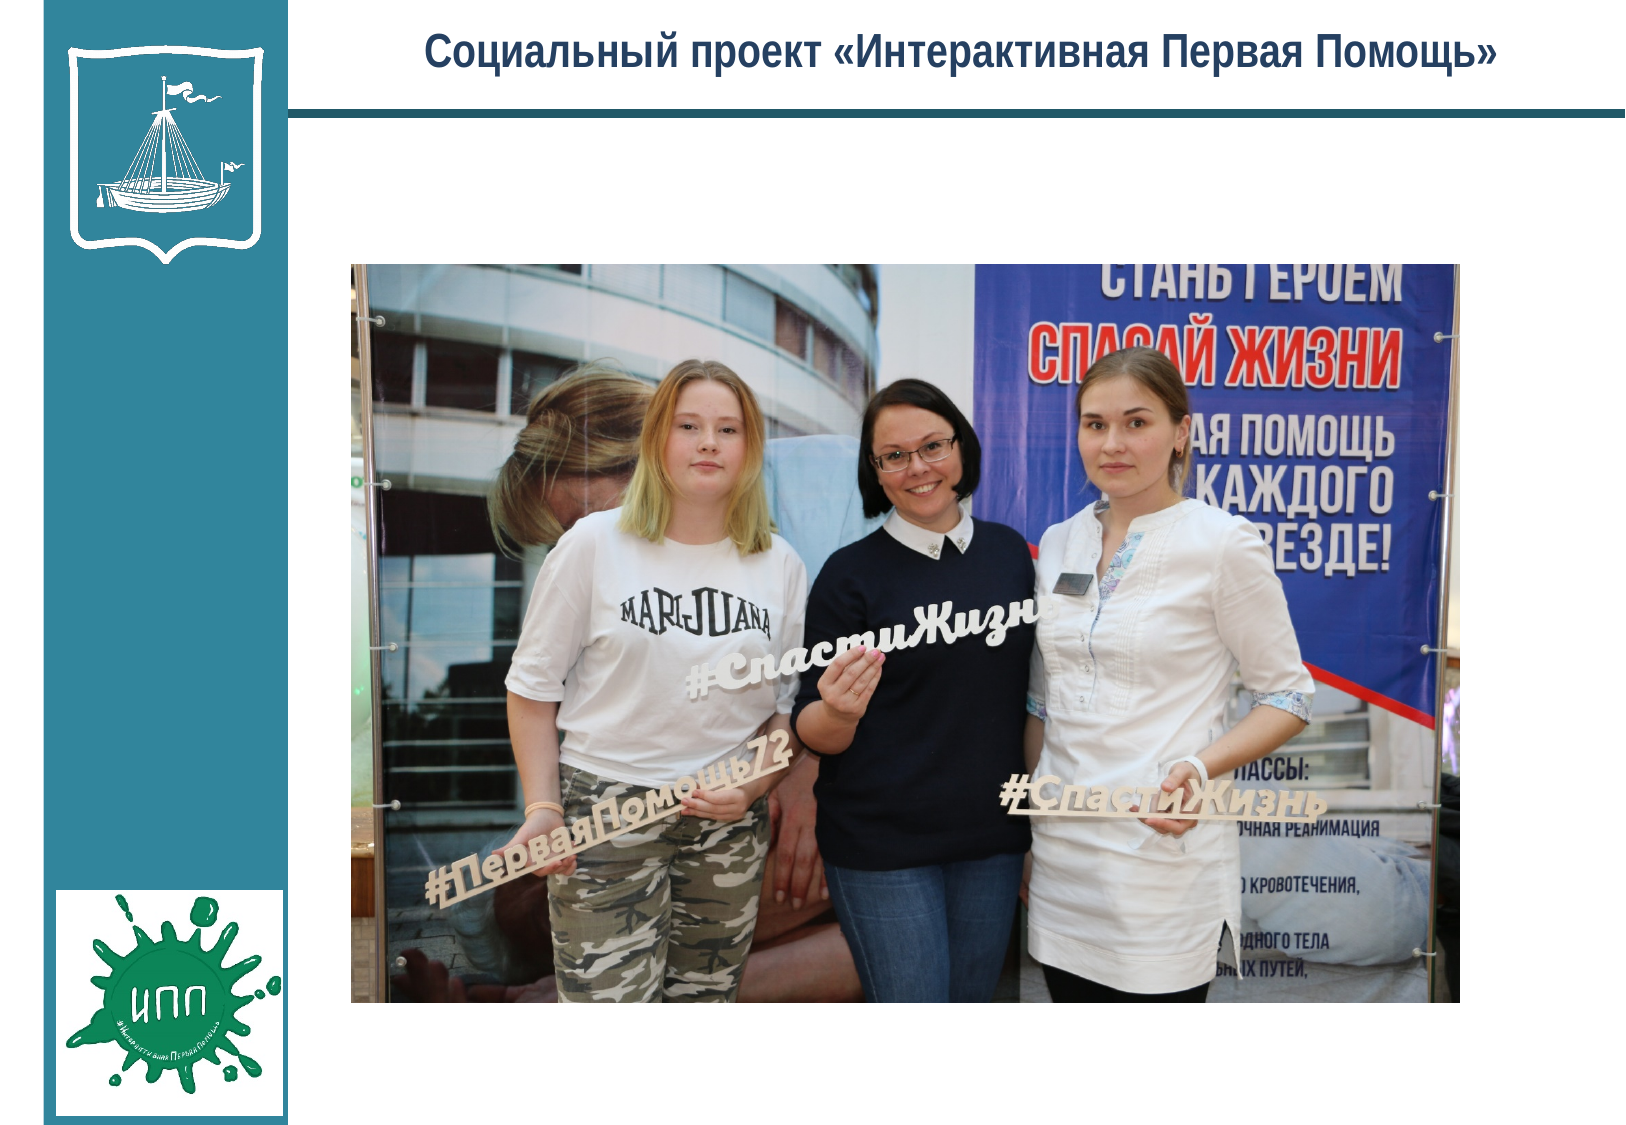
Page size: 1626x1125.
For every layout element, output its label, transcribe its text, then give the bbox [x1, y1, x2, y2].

text_box [41, 0, 290, 1125]
picture [62, 41, 269, 268]
picture [351, 263, 1460, 1004]
picture [56, 890, 283, 1117]
text_box Социальный проект «Интерактивная Первая Помощь» [300, 11, 1625, 87]
